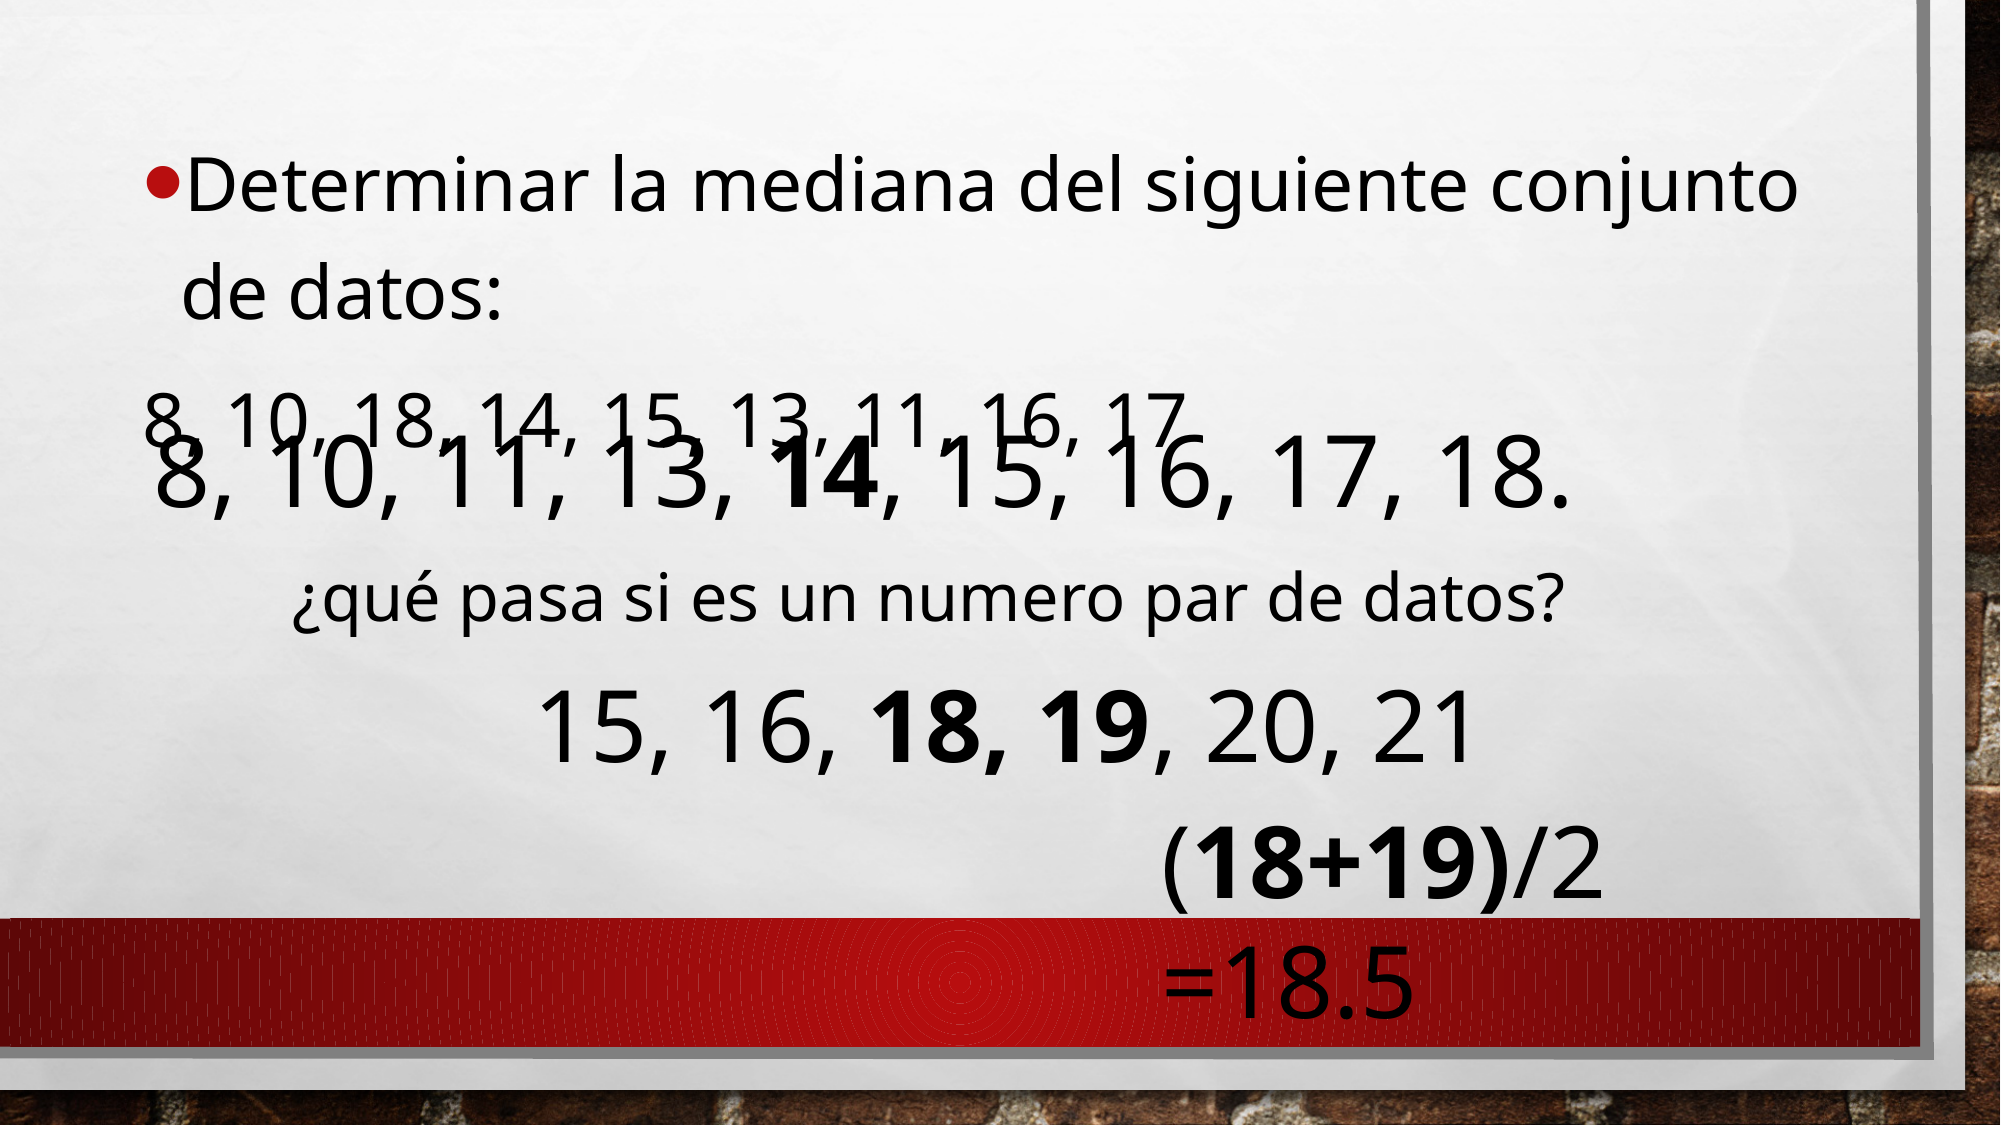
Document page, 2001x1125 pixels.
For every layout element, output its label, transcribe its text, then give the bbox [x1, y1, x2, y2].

text_box ¿qué pasa si es un numero par de datos? [277, 547, 1583, 643]
list Determinar la mediana del siguiente conjunto de datos: 8, 10, 18, 14, 15, 13, 11, 16, 17 [127, 106, 1833, 475]
text_box 15, 16, 18, 19, 20, 21 [518, 655, 1527, 790]
picture [0, 0, 2000, 1125]
text_box (18+19)/2 =18.5 [1147, 791, 1735, 1047]
text_box 8, 10, 11, 13, 14, 15, 16, 17, 18. [138, 399, 1617, 535]
